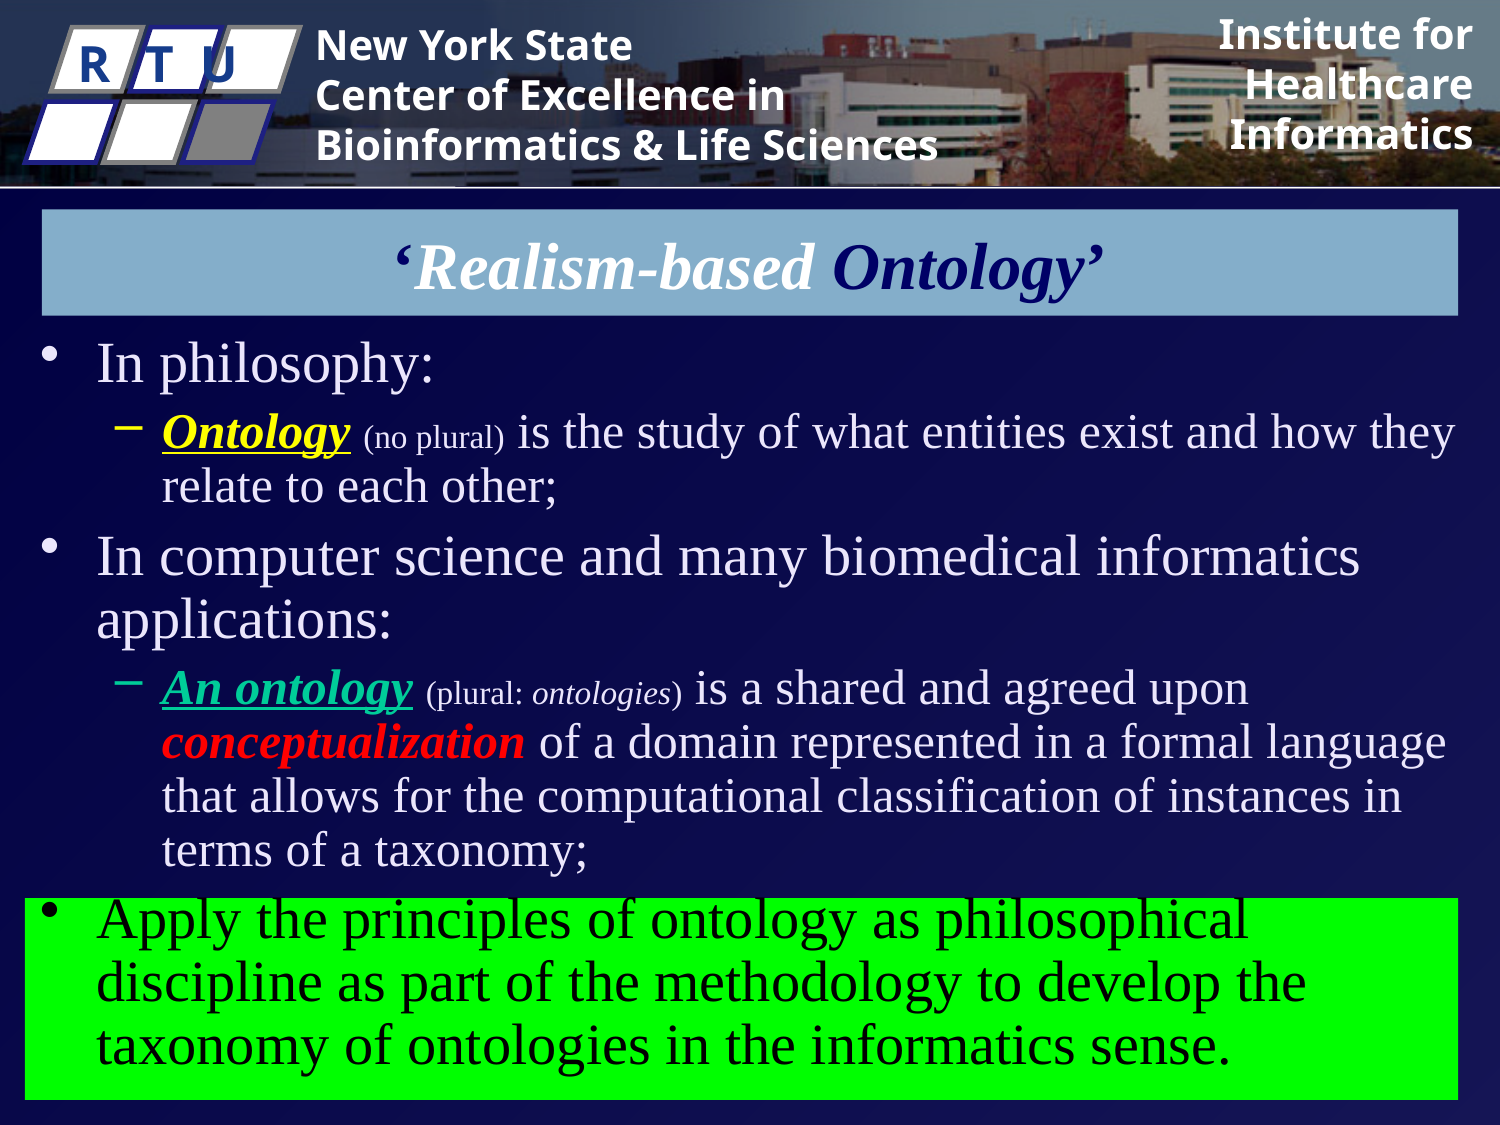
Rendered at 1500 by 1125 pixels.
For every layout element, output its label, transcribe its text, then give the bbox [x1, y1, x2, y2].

list In philosophy: Ontology (no plural) is the study of what entities exist and how they relate to each other; In computer science and many biomedical informatics applications: An ontology (plural: ontologies) is a shared and agreed upon conceptualization of a domain represented in a formal language that allows for the computational classification of instances in terms of a taxonomy; Apply the principles of ontology as philosophical discipline as part of the methodology to develop the taxonomy of ontologies in the informatics sense. [24, 324, 1475, 1100]
title ‘Realism-based Ontology’ [41, 209, 1459, 316]
picture [0, 0, 1500, 186]
